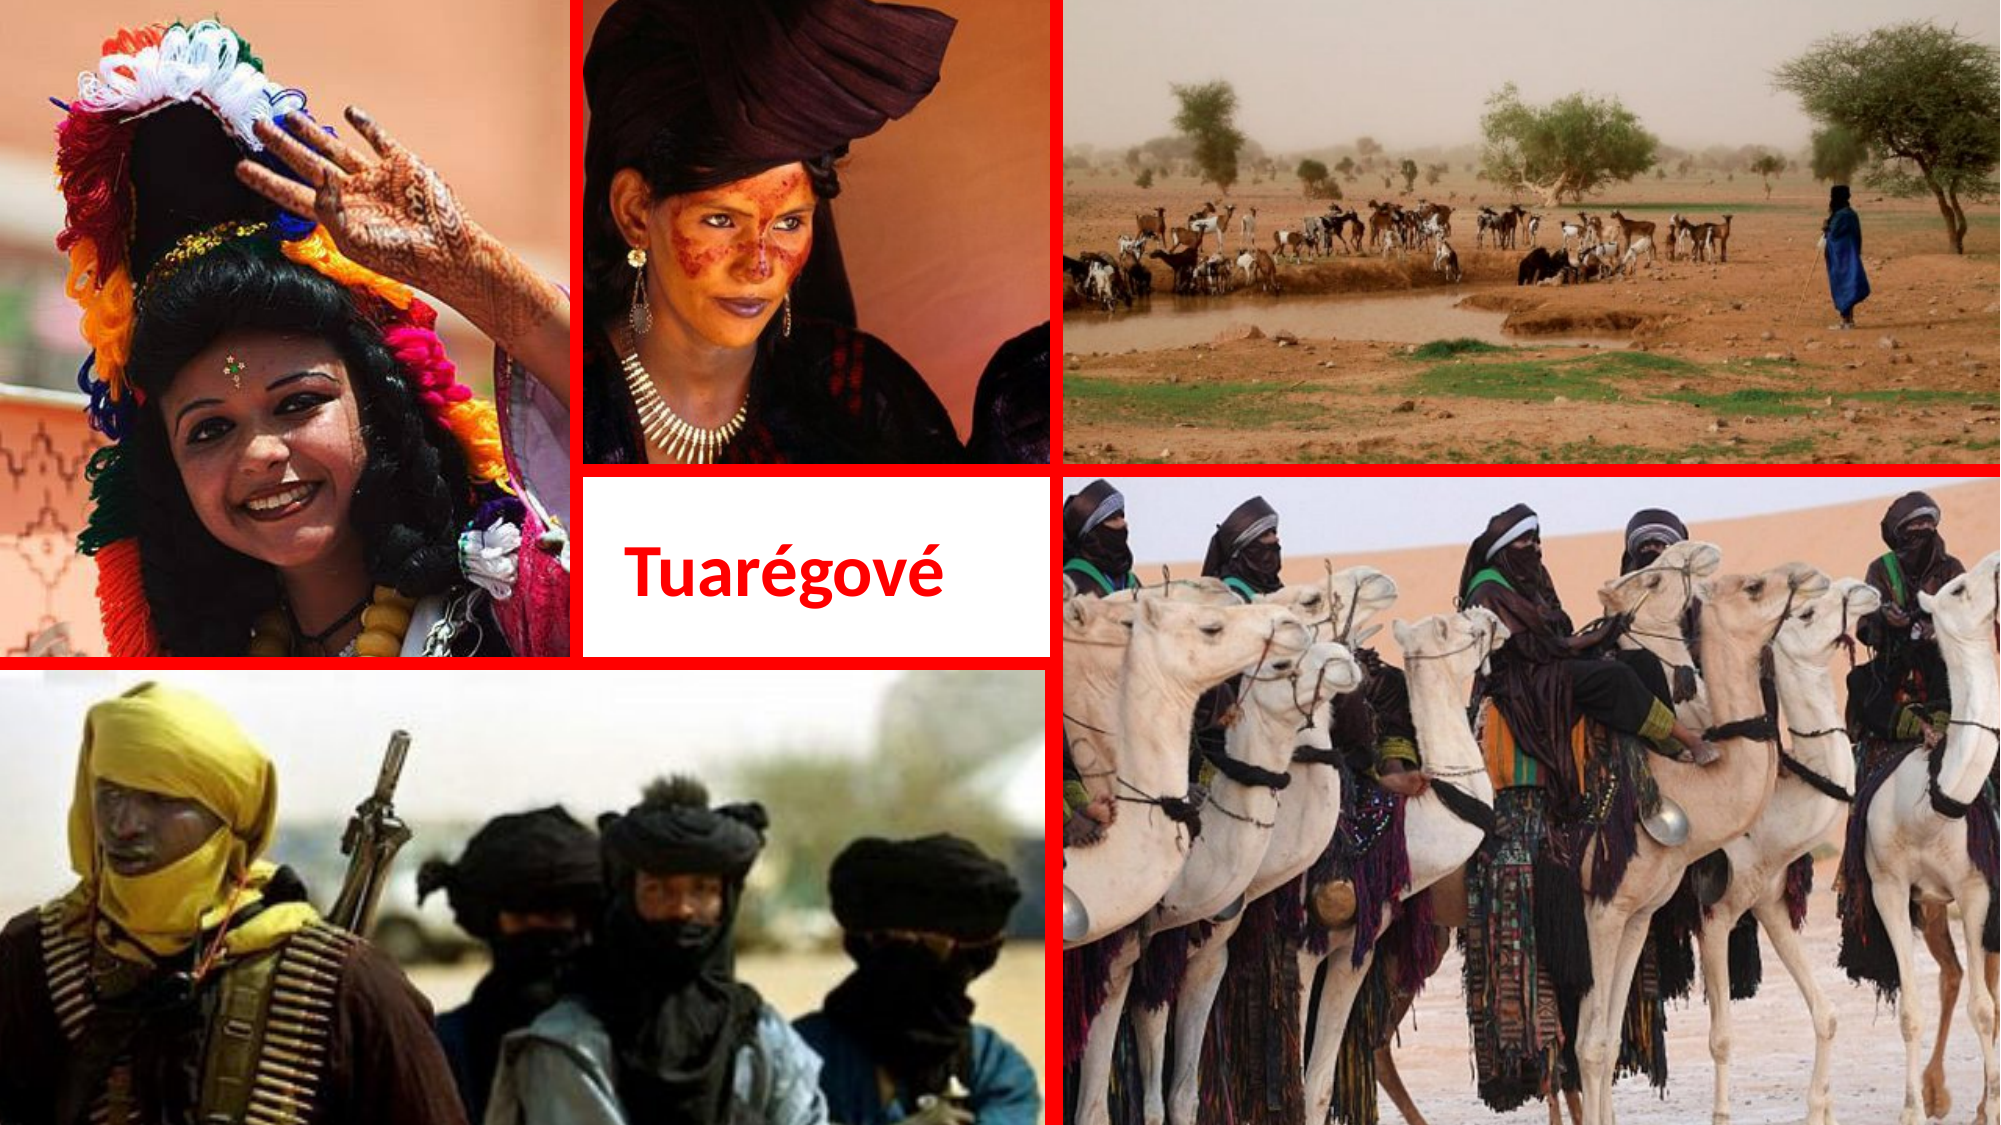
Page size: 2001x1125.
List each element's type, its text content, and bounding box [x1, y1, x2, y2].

text_box Tuarégové [609, 513, 1024, 619]
picture [0, 0, 2000, 1125]
